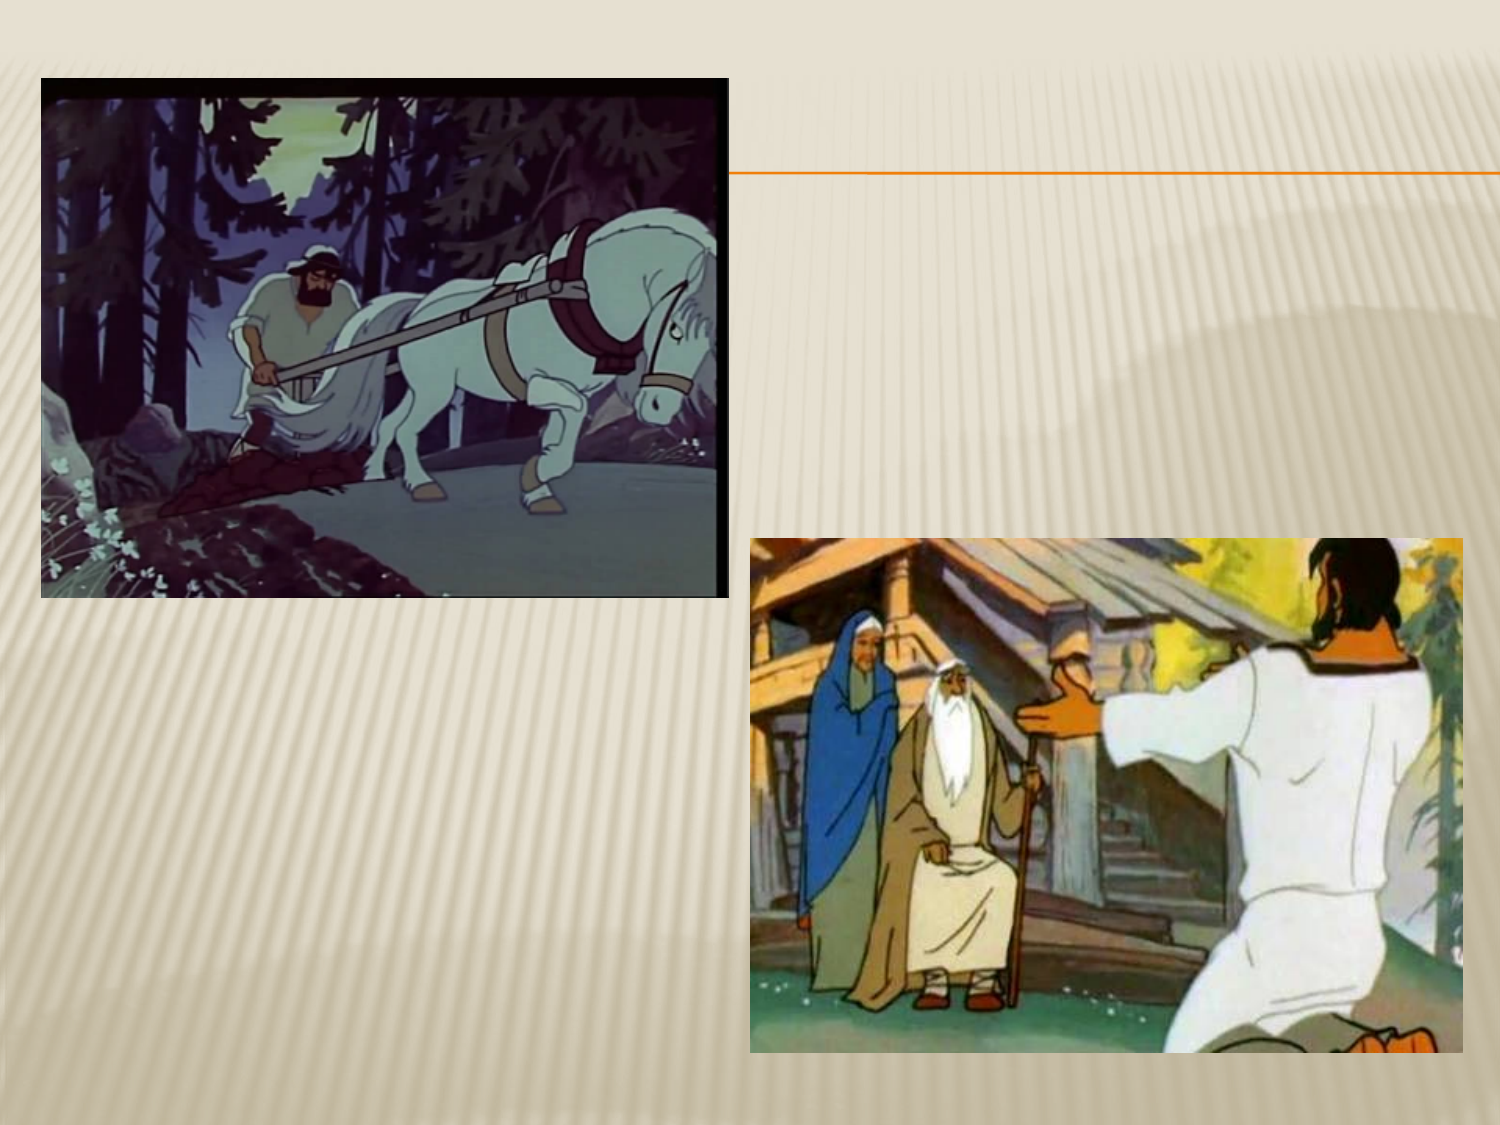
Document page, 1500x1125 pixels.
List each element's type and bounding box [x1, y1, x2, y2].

list [749, 538, 1463, 1054]
list [40, 77, 729, 598]
